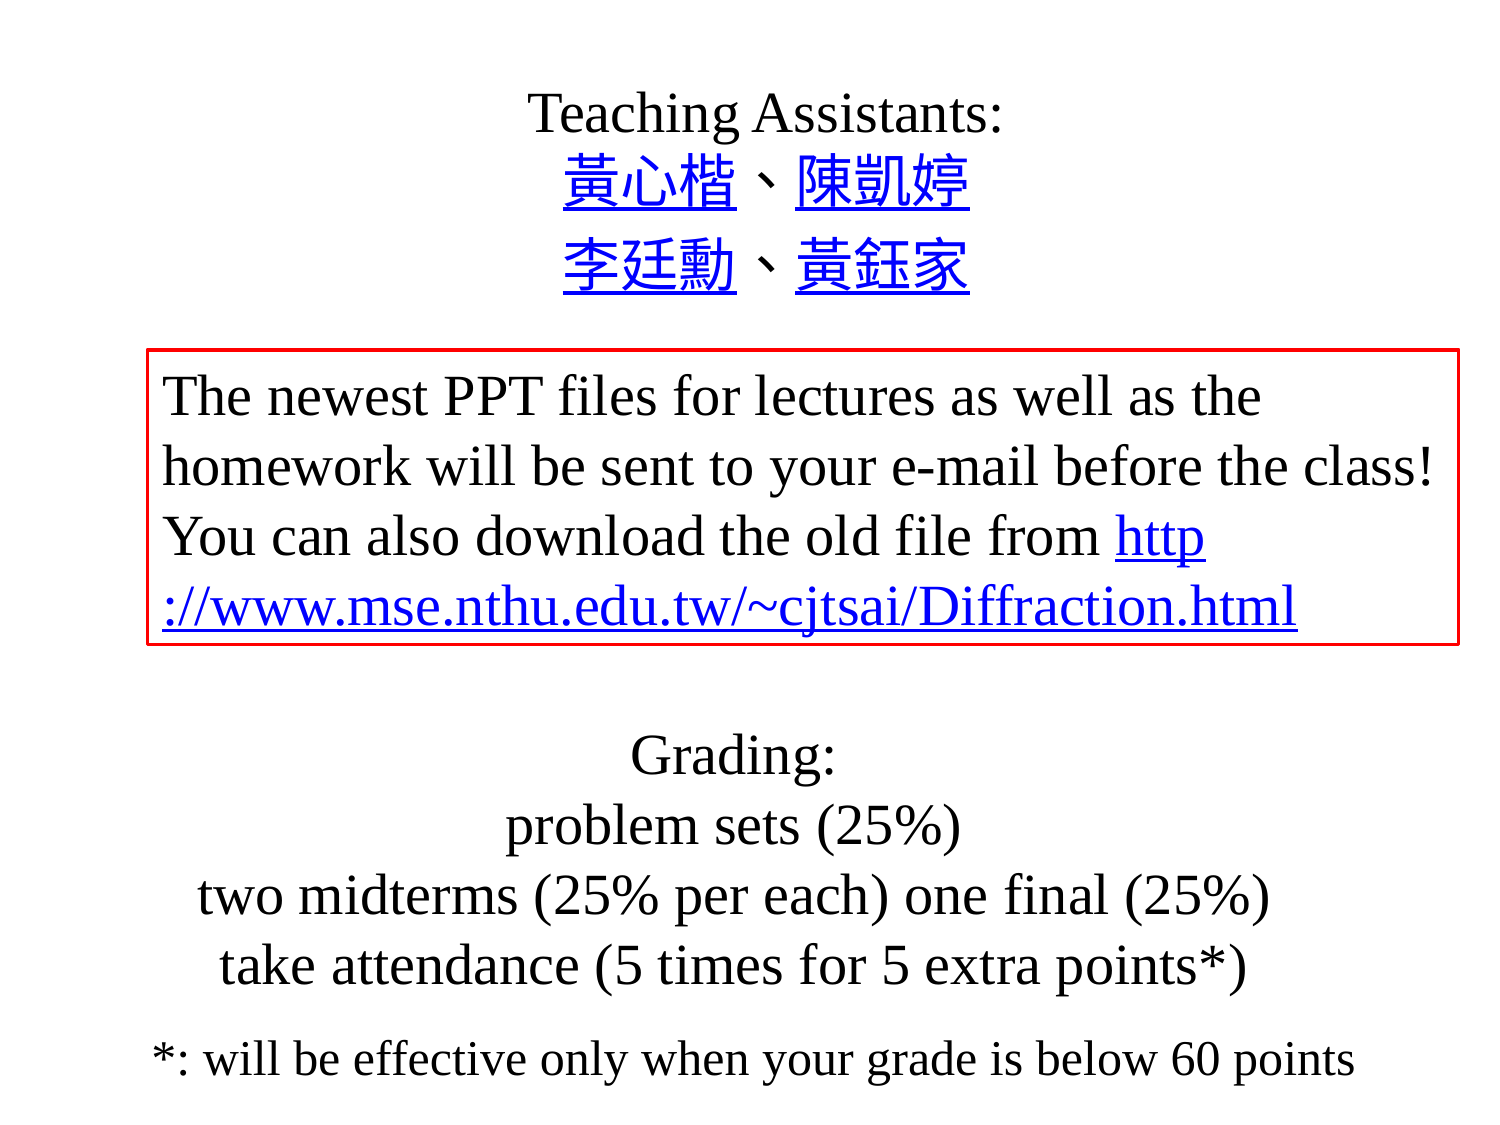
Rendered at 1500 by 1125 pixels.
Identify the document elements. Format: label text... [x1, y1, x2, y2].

text_box Teaching Assistants: 黃心楷、陳凱婷 李廷勳、黃鈺家 [73, 66, 1459, 321]
text_box Grading: problem sets (25%) two midterms (25% per each) one final (25%) take attendance (5 times for 5 extra points*) [167, 708, 1301, 1004]
text_box *: will be effective only when your grade is below 60 points [136, 1018, 1372, 1093]
text_box The newest PPT files for lectures as well as the homework will be sent to your e-mail before the class! You can also download the old file from http://www.mse.nthu.edu.tw/~cjtsai/Diffraction.html [147, 349, 1459, 645]
